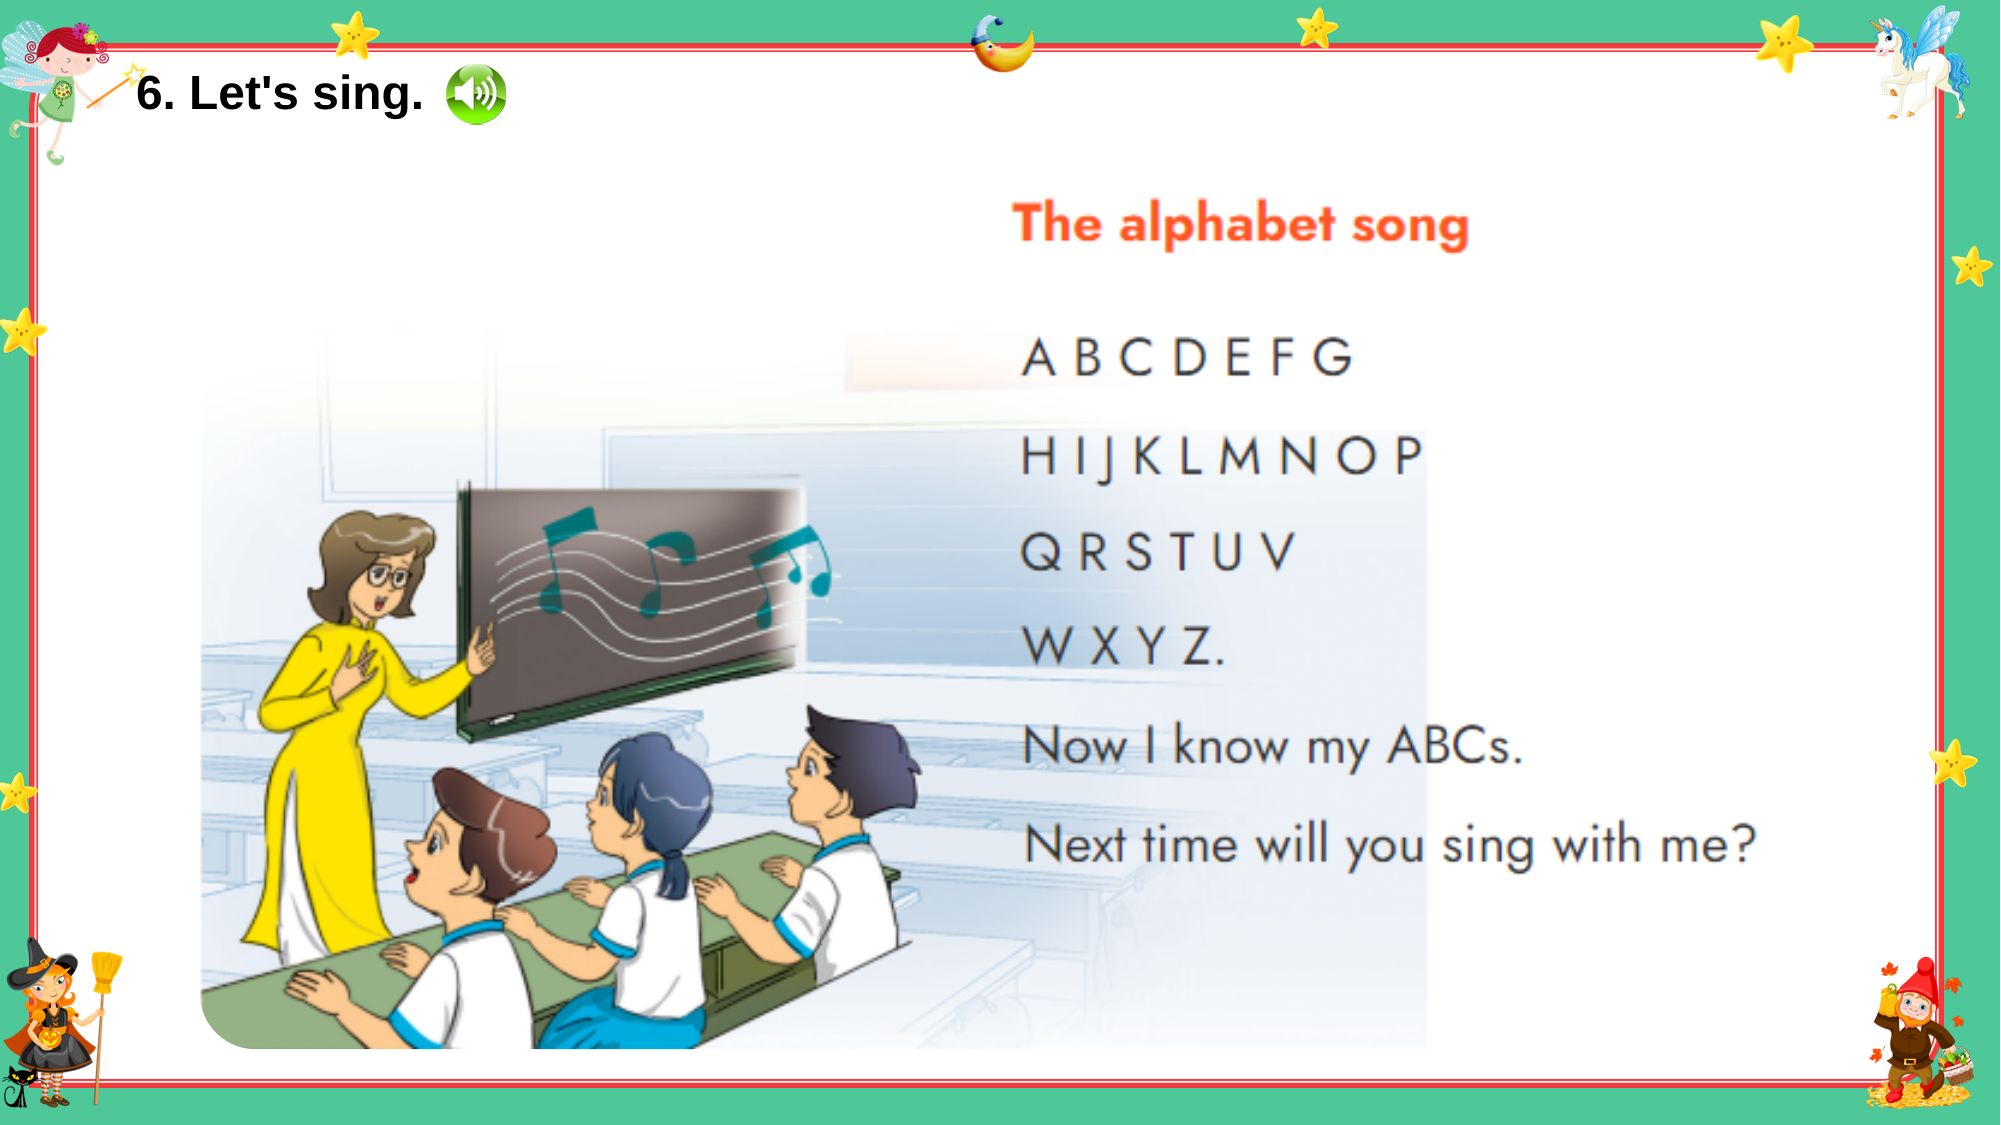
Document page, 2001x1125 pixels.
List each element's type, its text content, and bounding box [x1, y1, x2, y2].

picture [0, 0, 2000, 1125]
text_box 6. Let's sing. [120, 54, 440, 127]
